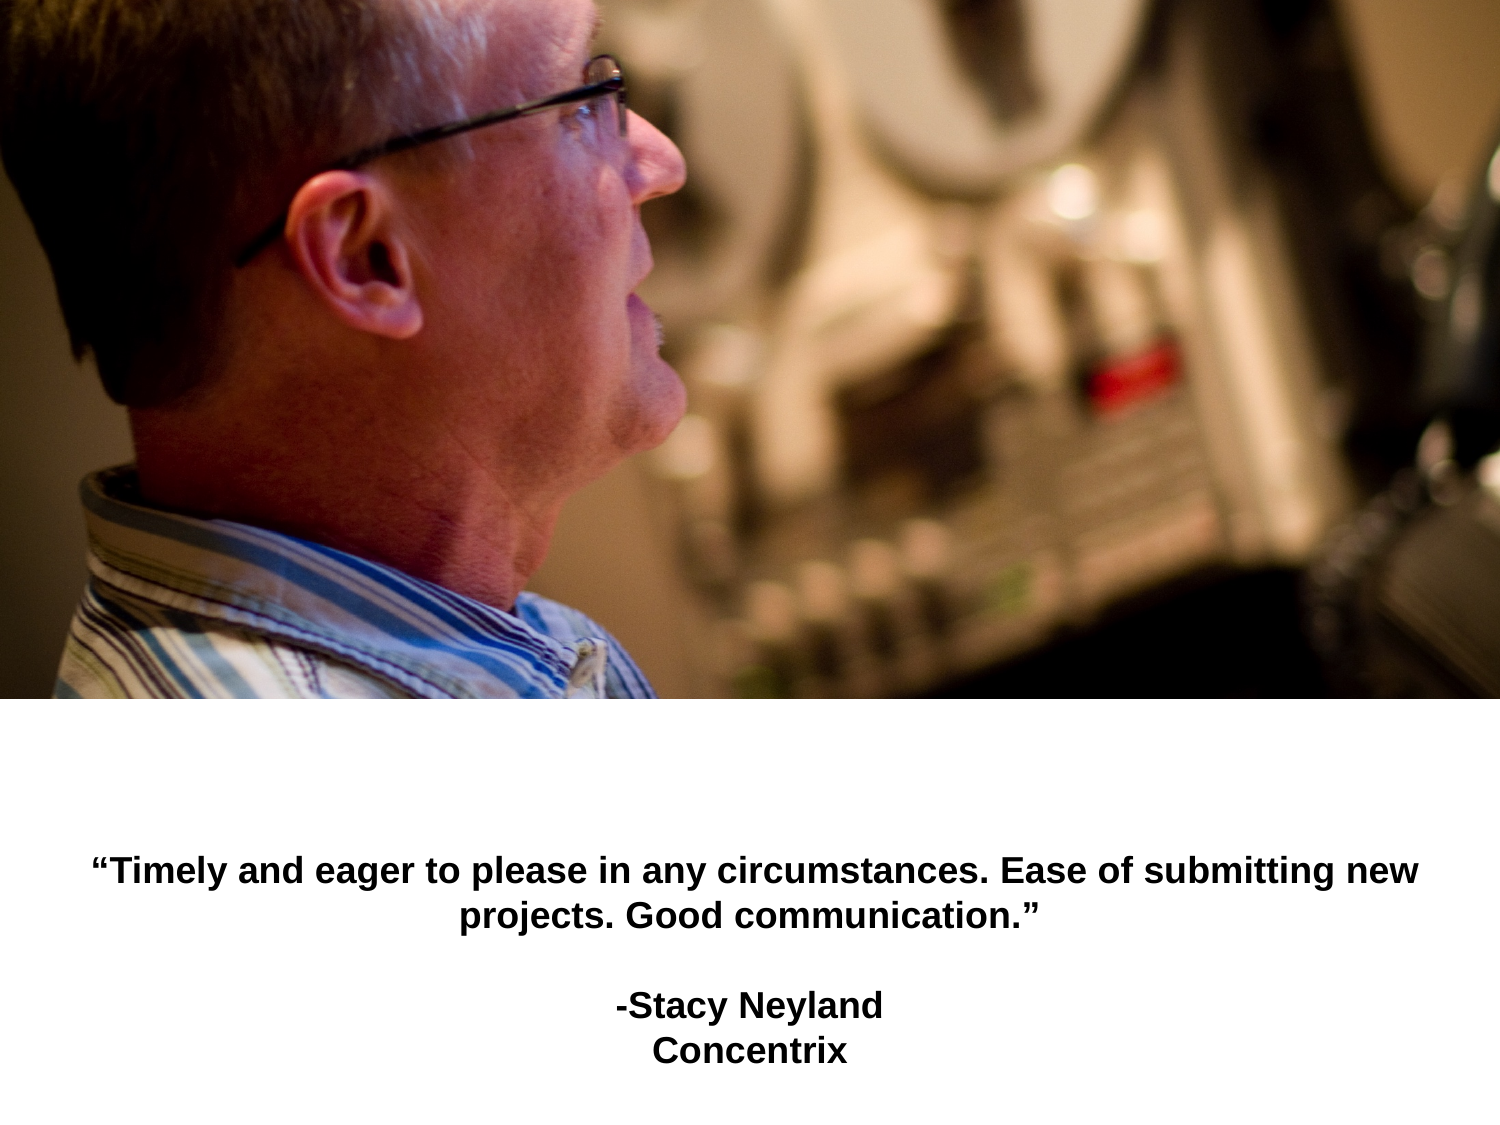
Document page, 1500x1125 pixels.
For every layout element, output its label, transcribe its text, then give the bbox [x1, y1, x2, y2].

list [0, 0, 1500, 699]
title “Timely and eager to please in any circumstances. Ease of submitting new projects. Good communication.” -Stacy Neyland Concentrix [0, 754, 1500, 1125]
